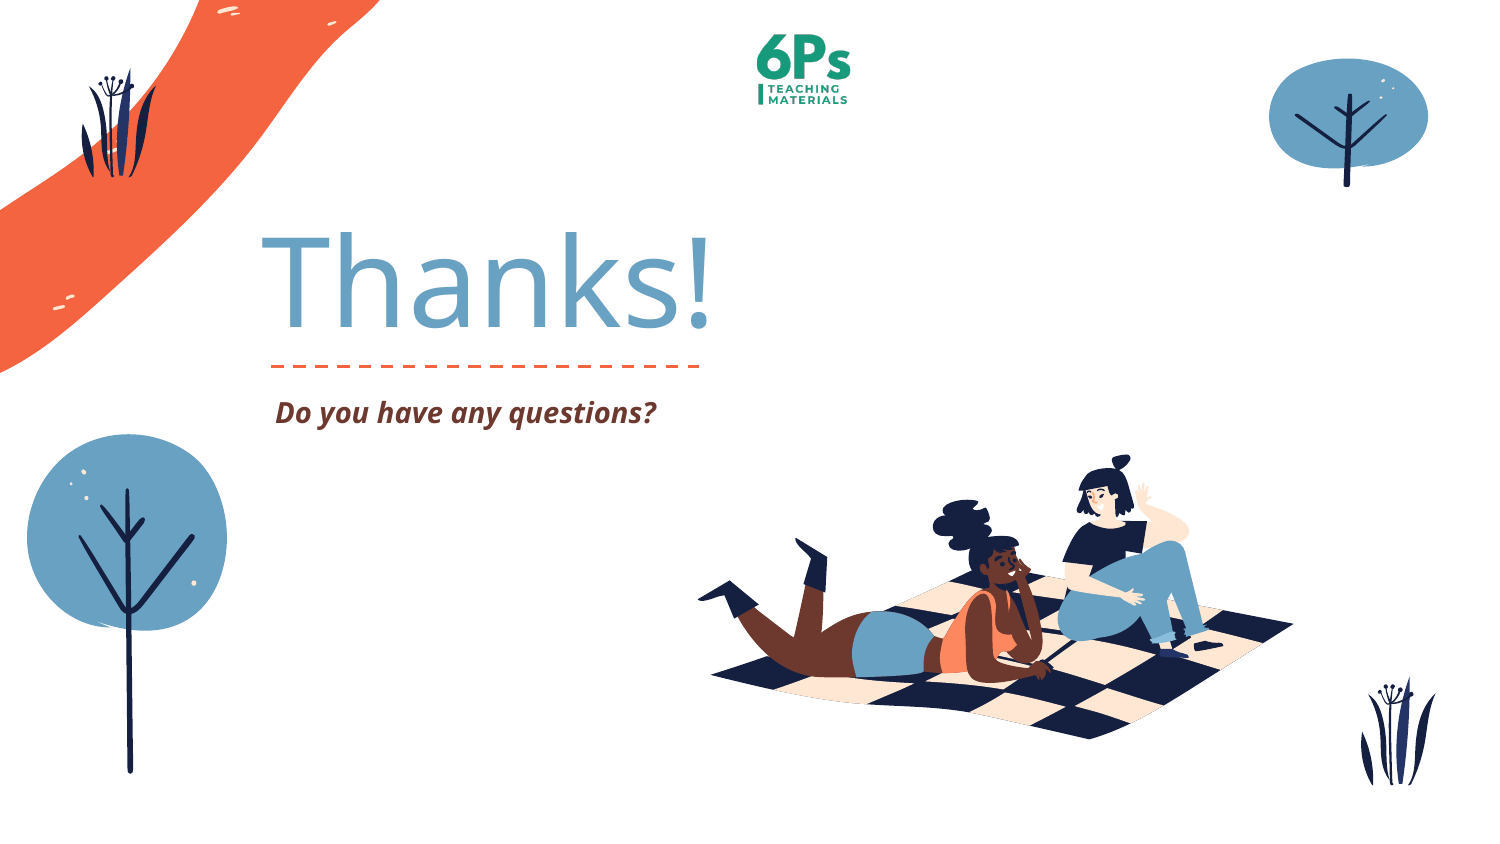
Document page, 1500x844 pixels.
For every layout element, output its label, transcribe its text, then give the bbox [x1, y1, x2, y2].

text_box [697, 454, 1294, 740]
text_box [1359, 675, 1436, 786]
text_box Do you have any questions? [260, 387, 764, 448]
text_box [79, 67, 157, 178]
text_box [20, 433, 235, 774]
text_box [1262, 58, 1434, 188]
text_box Thanks! [246, 200, 750, 368]
picture [700, 0, 906, 172]
